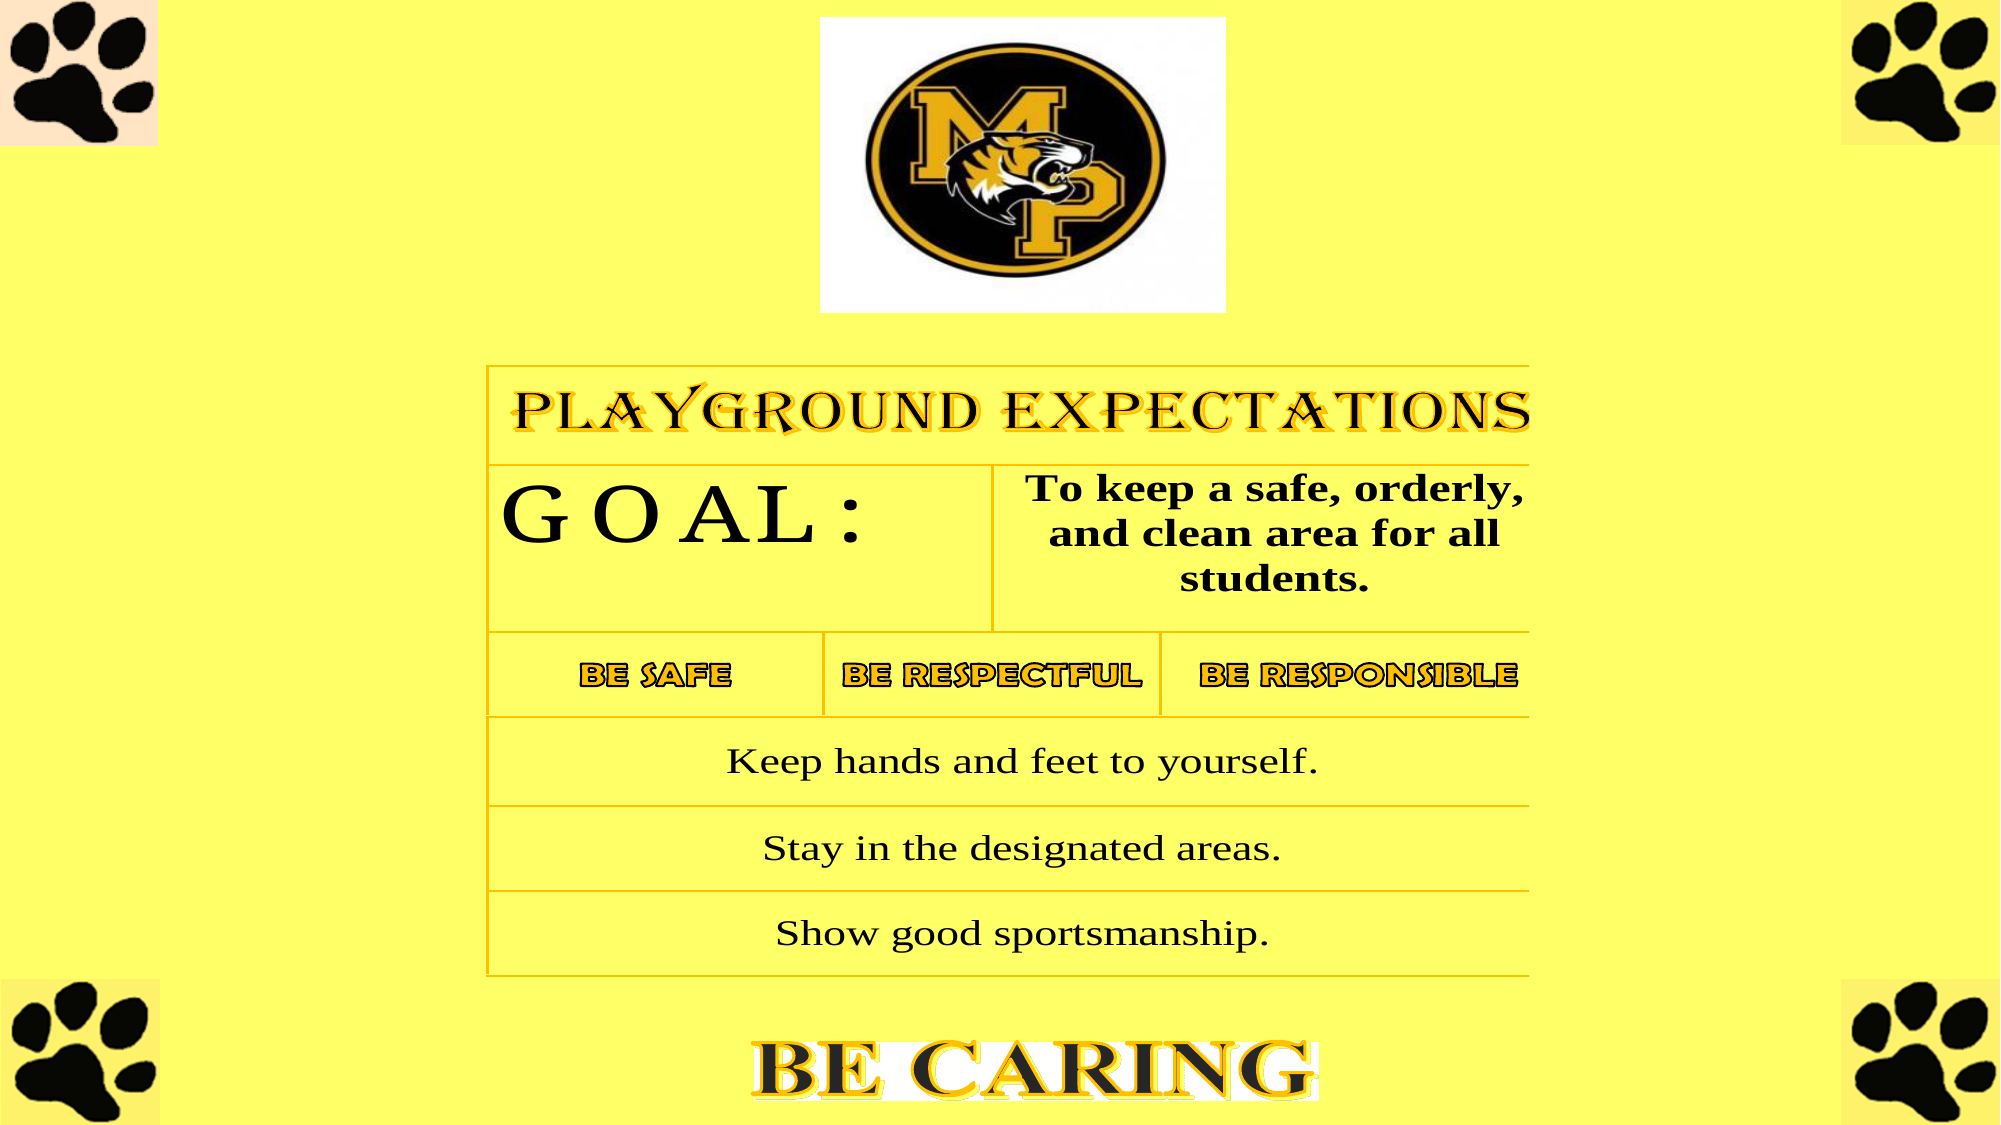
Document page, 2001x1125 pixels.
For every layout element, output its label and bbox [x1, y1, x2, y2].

picture [1841, 0, 2000, 145]
picture [1841, 979, 2000, 1125]
picture [0, 0, 158, 146]
picture [485, 17, 1530, 1125]
picture [1, 979, 160, 1125]
